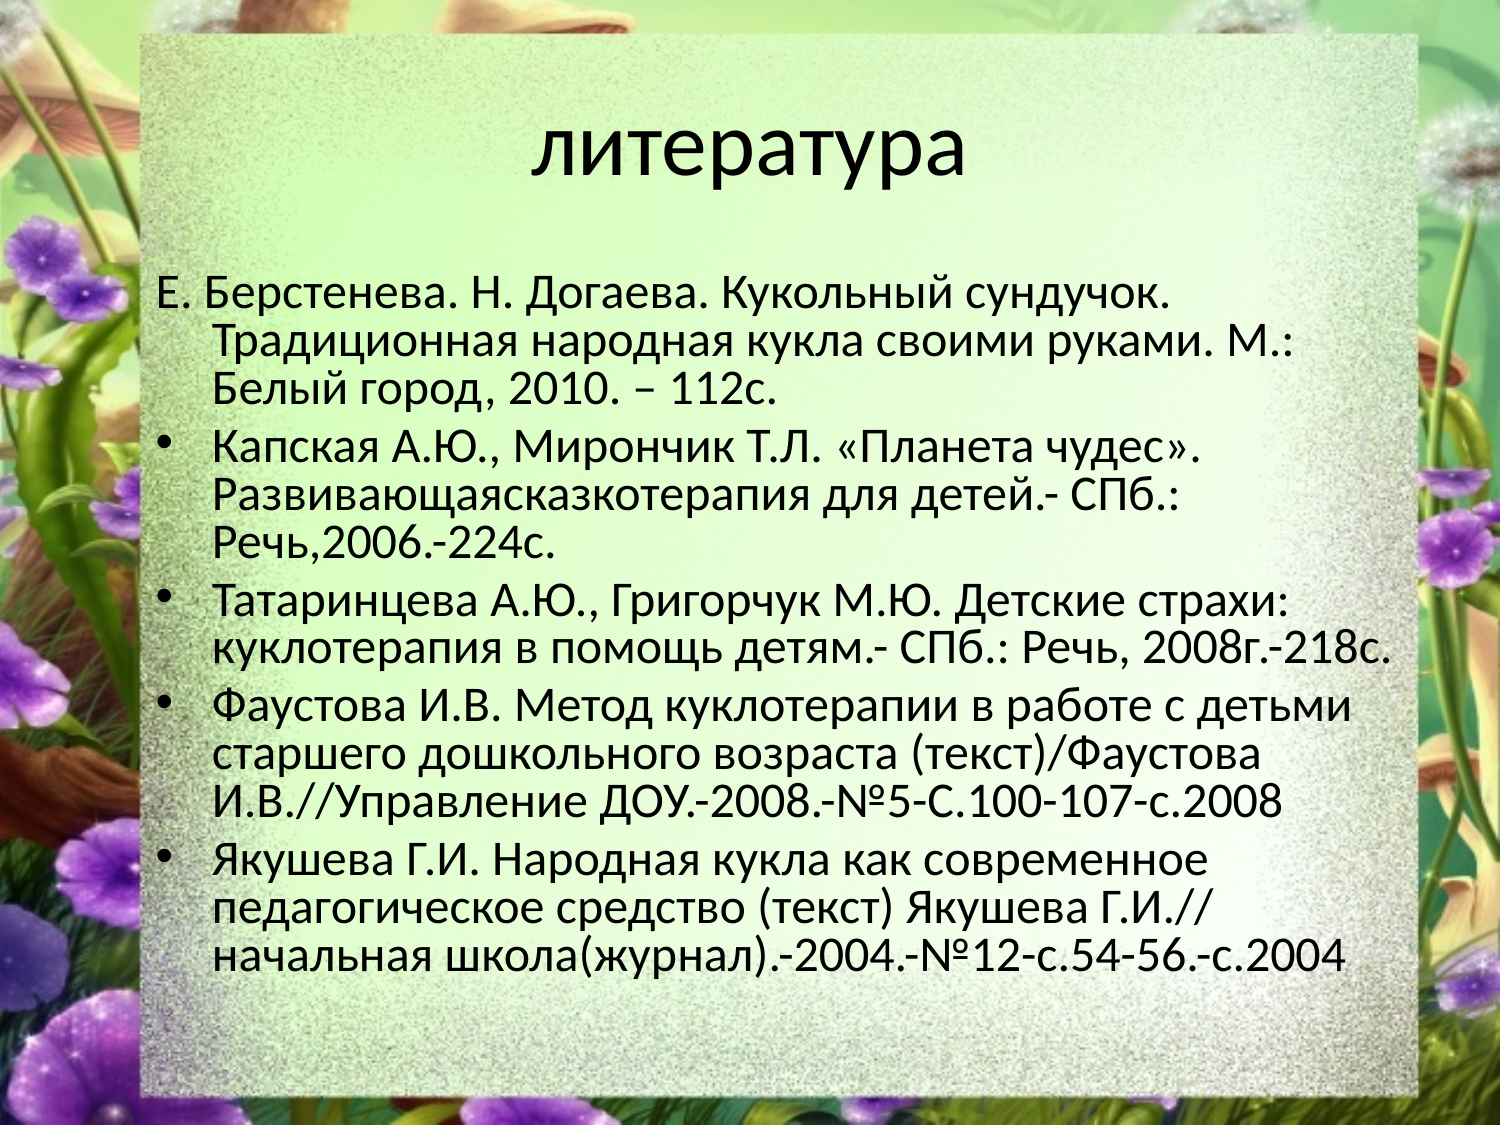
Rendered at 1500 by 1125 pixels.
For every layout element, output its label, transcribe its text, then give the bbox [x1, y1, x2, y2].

picture [0, 0, 1500, 1125]
list Е. Берстенева. Н. Догаева. Кукольный сундучок. Традиционная народная кукла своими руками. М.: Белый город, 2010. – 112с. Капская А.Ю., Мирончик Т.Л. «Планета чудес». Развивающаясказкотерапия для детей.- СПб.: Речь,2006.-224с. Татаринцева А.Ю., Григорчук М.Ю. Детские страхи: куклотерапия в помощь детям.- СПб.: Речь, 2008г.-218с. Фаустова И.В. Метод куклотерапии в работе с детьми старшего дошкольного возраста (текст)/Фаустова И.В.//Управление ДОУ.-2008.-№5-С.100-107-с.2008 Якушева Г.И. Народная кукла как современное педагогическое средство (текст) Якушева Г.И.// начальная школа(журнал).-2004.-№12-с.54-56.-с.2004 [140, 262, 1419, 1006]
title литература [74, 44, 1426, 233]
